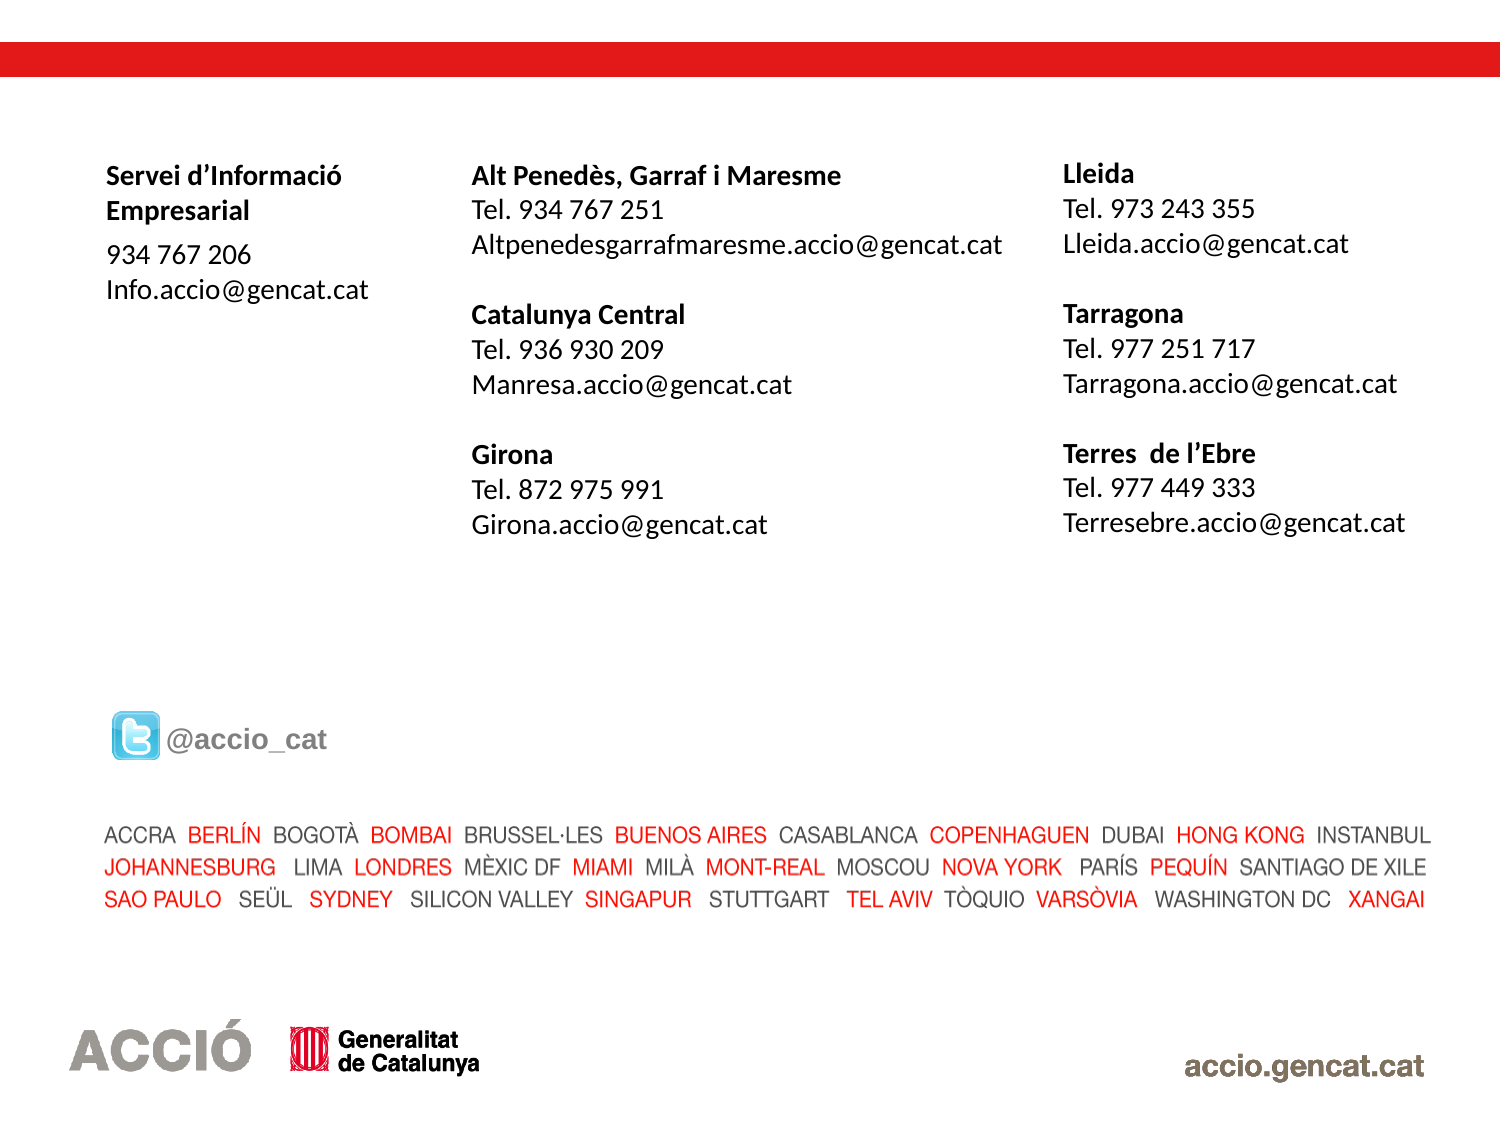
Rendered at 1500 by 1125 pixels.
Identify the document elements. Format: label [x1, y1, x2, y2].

picture [104, 822, 1437, 912]
picture [69, 1019, 479, 1083]
picture [1184, 1050, 1424, 1083]
picture [0, 42, 1500, 77]
picture [112, 711, 160, 760]
